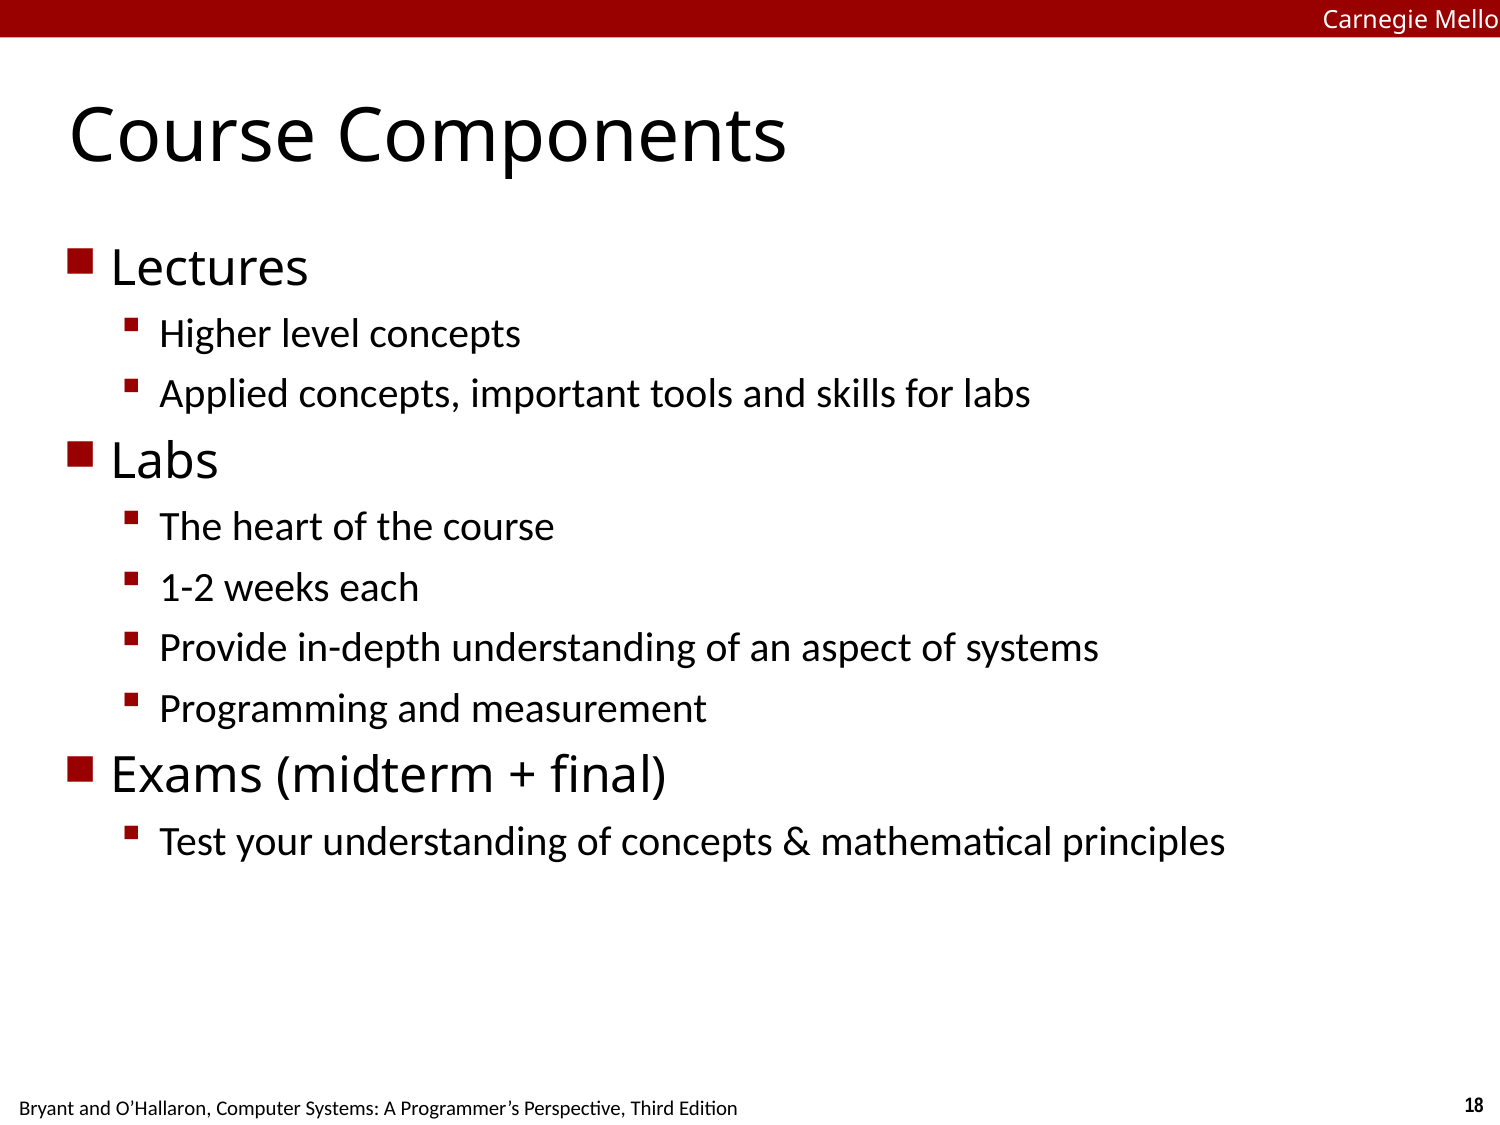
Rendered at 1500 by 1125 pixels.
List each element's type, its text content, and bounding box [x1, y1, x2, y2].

title Course Components [62, 41, 1438, 222]
list Lectures Higher level concepts Applied concepts, important tools and skills for labs Labs The heart of the course 1-2 weeks each Provide in-depth understanding of an aspect of systems Programming and measurement Exams (midterm + final) Test your understanding of concepts & mathematical principles [62, 228, 1438, 1122]
text_box Carnegie Mellon [1322, 3, 1500, 33]
text_box [0, 0, 1500, 38]
